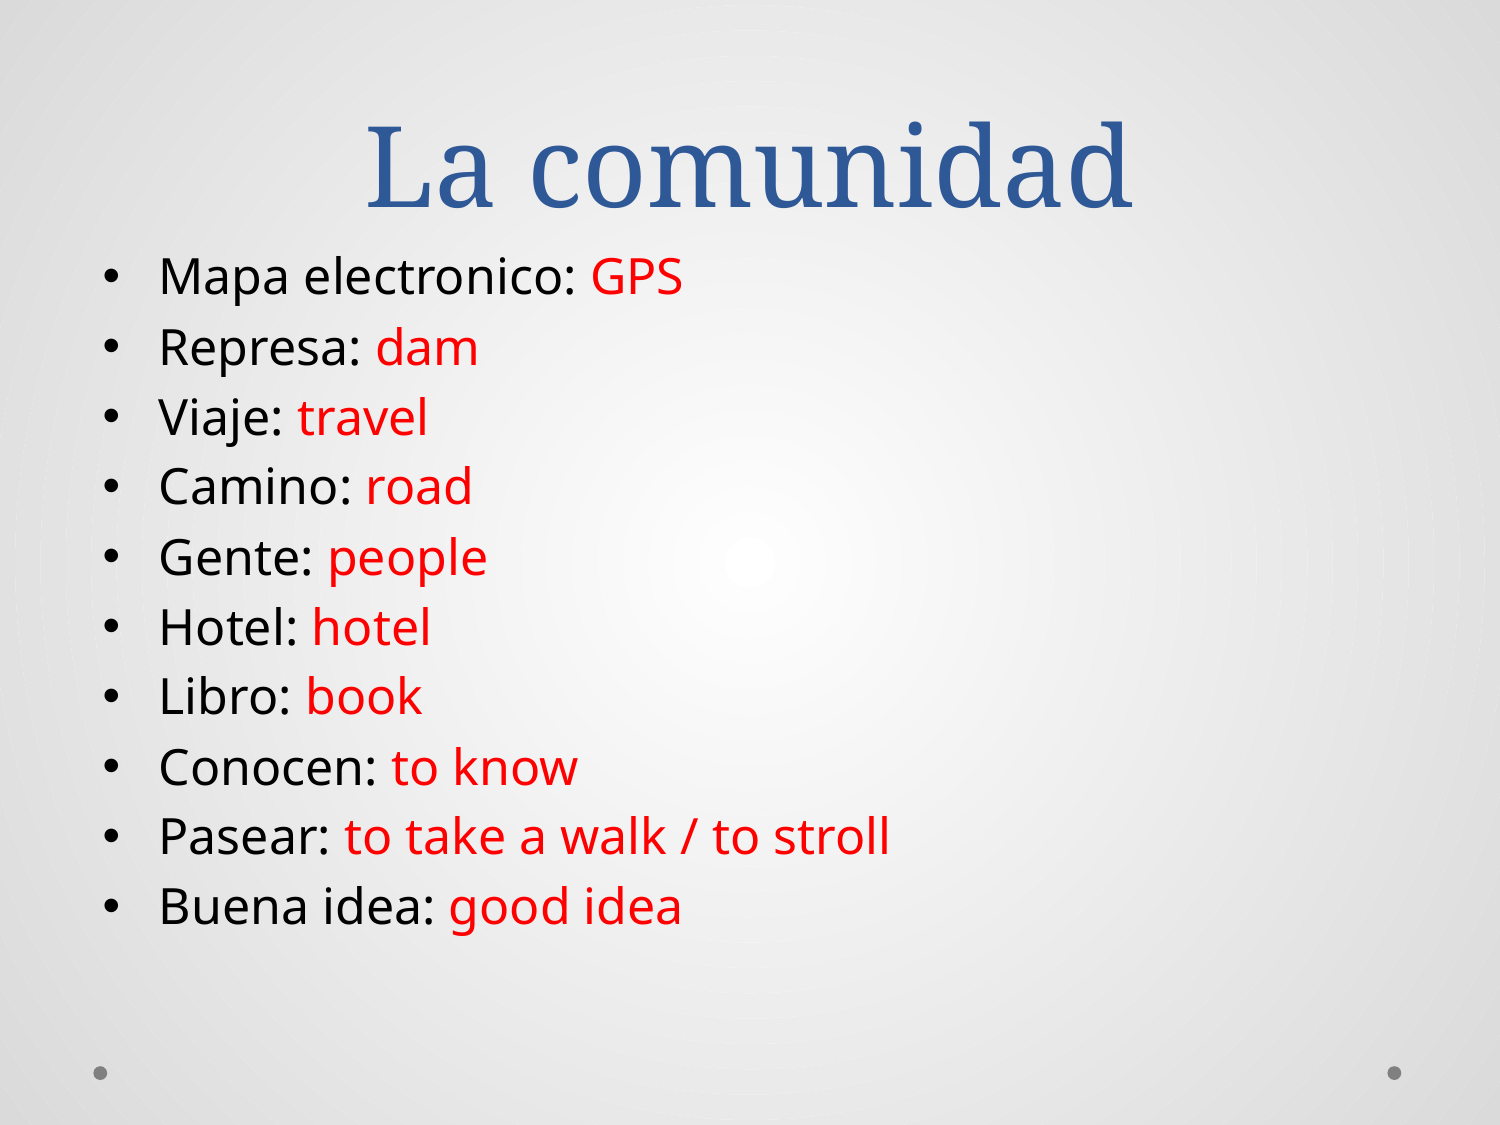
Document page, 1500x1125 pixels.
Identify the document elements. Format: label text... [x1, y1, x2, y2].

title La comunidad [75, 0, 1425, 238]
list Mapa electronico: GPS Represa: dam Viaje: travel Camino: road Gente: people Hotel: hotel Libro: book Conocen: to know Pasear: to take a walk / to stroll Buena idea: good idea [87, 237, 1438, 980]
